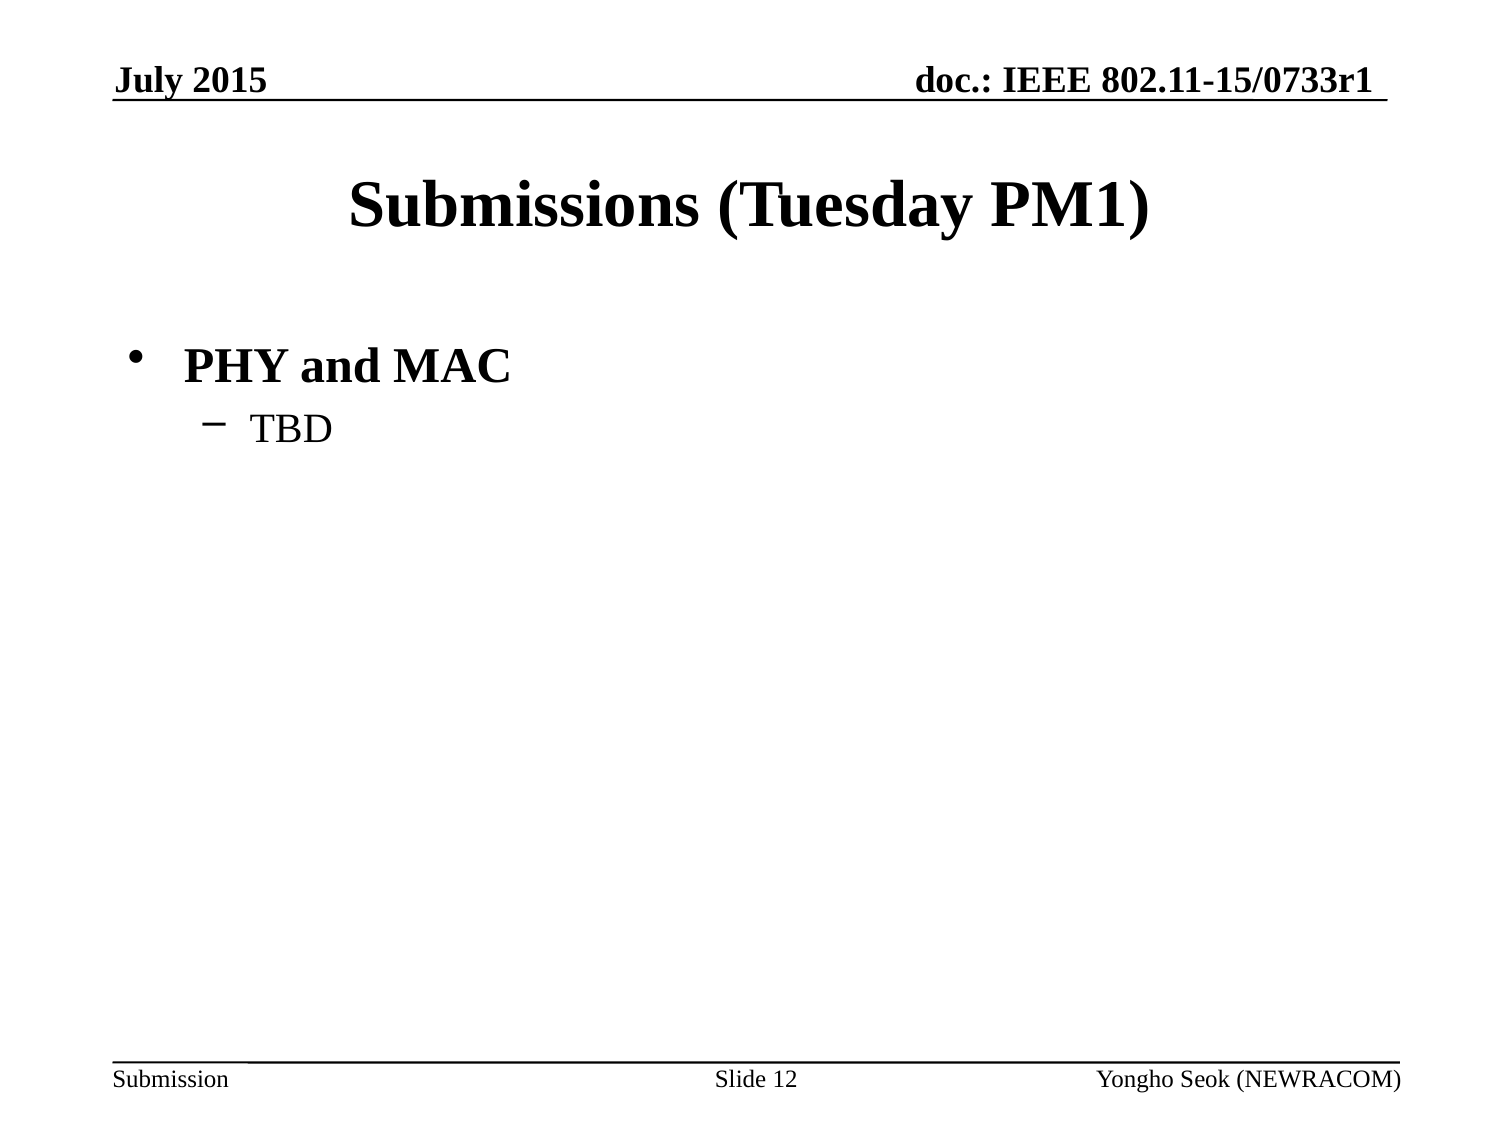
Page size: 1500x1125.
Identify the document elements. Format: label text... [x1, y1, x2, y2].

slide_number Slide 12 [712, 1061, 800, 1093]
footer Yongho Seok (NEWRACOM) [1088, 1061, 1402, 1093]
list PHY and MAC TBD [112, 324, 1388, 1001]
title Submissions (Tuesday PM1) [112, 112, 1388, 288]
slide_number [114, 54, 274, 101]
